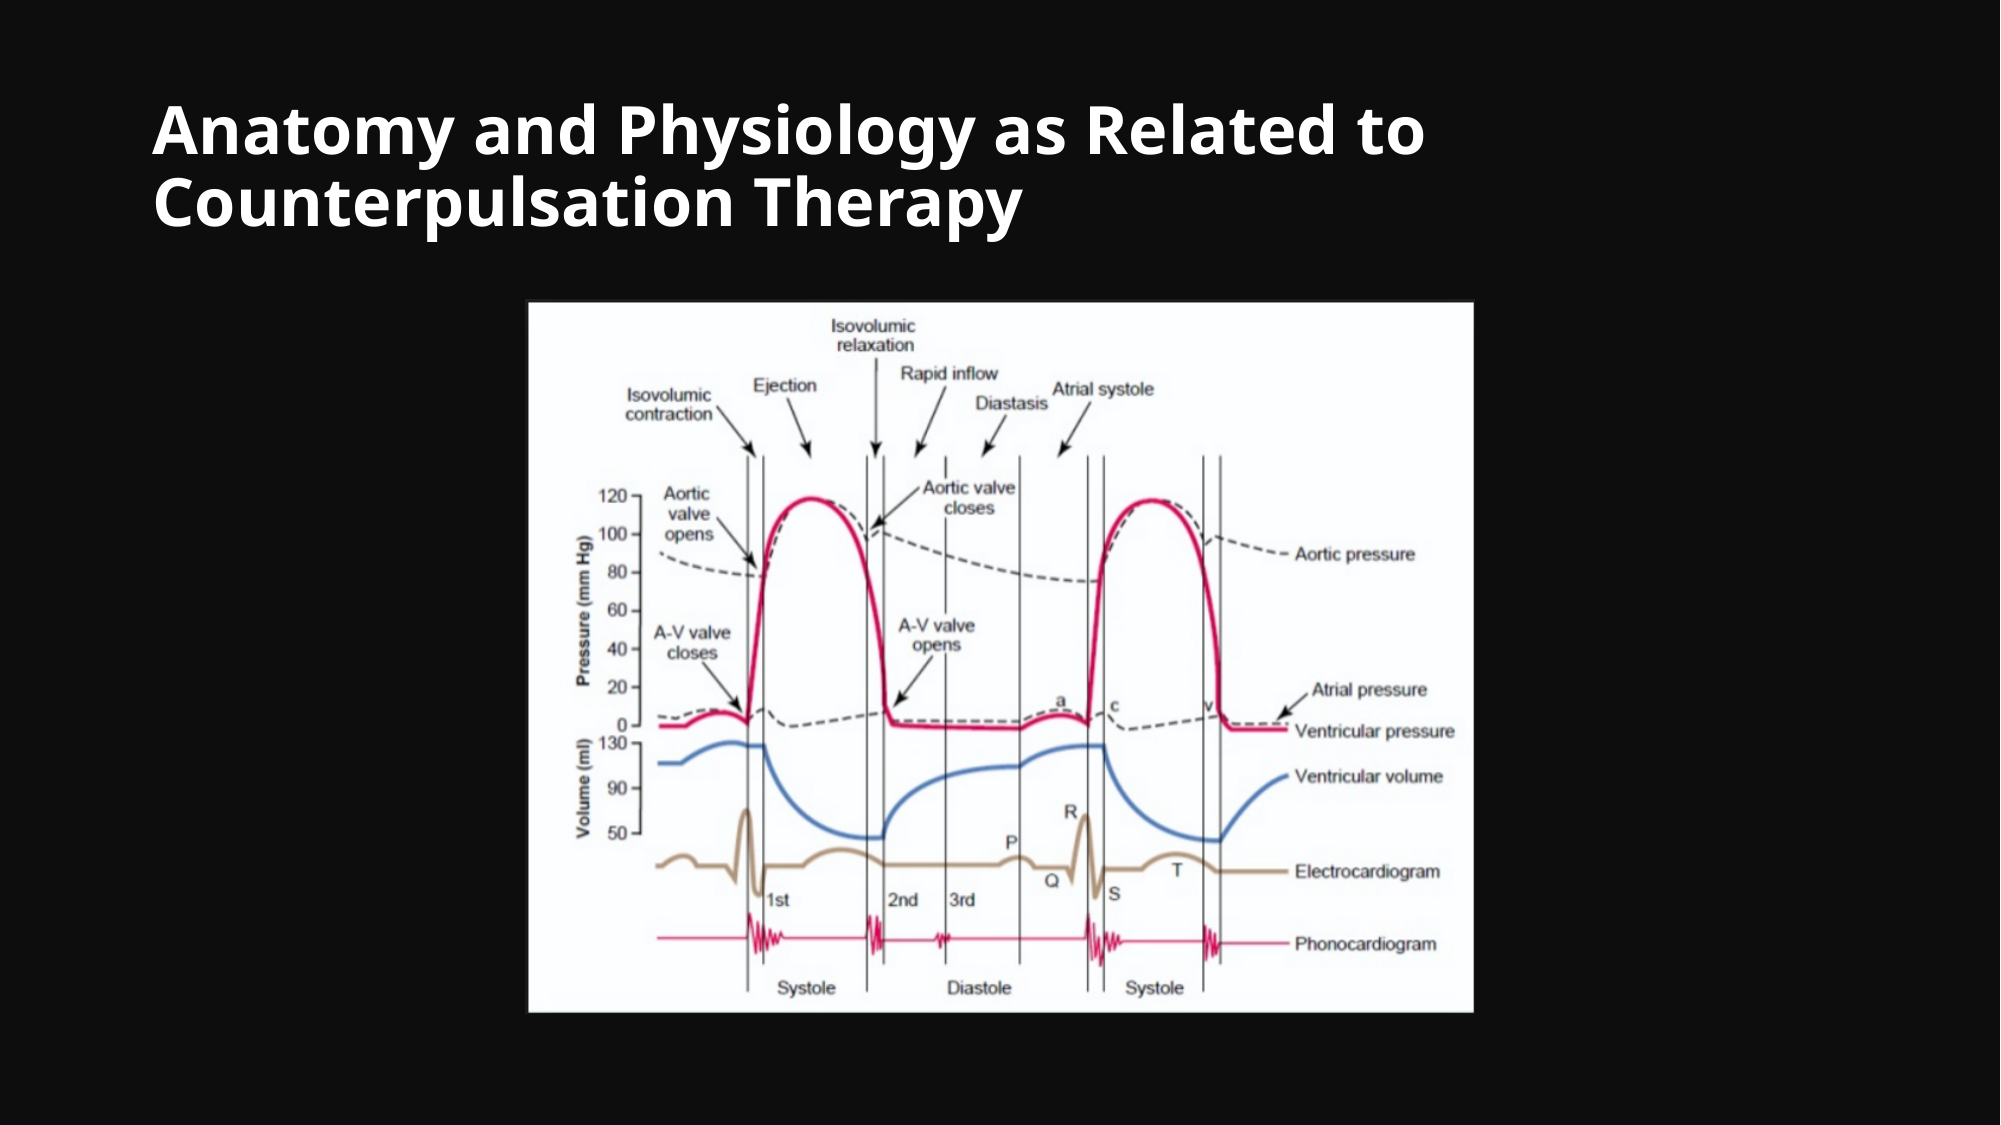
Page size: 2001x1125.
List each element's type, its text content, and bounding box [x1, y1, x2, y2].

title Anatomy and Physiology as Related to Counterpulsation Therapy [137, 59, 1863, 278]
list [525, 299, 1474, 1014]
